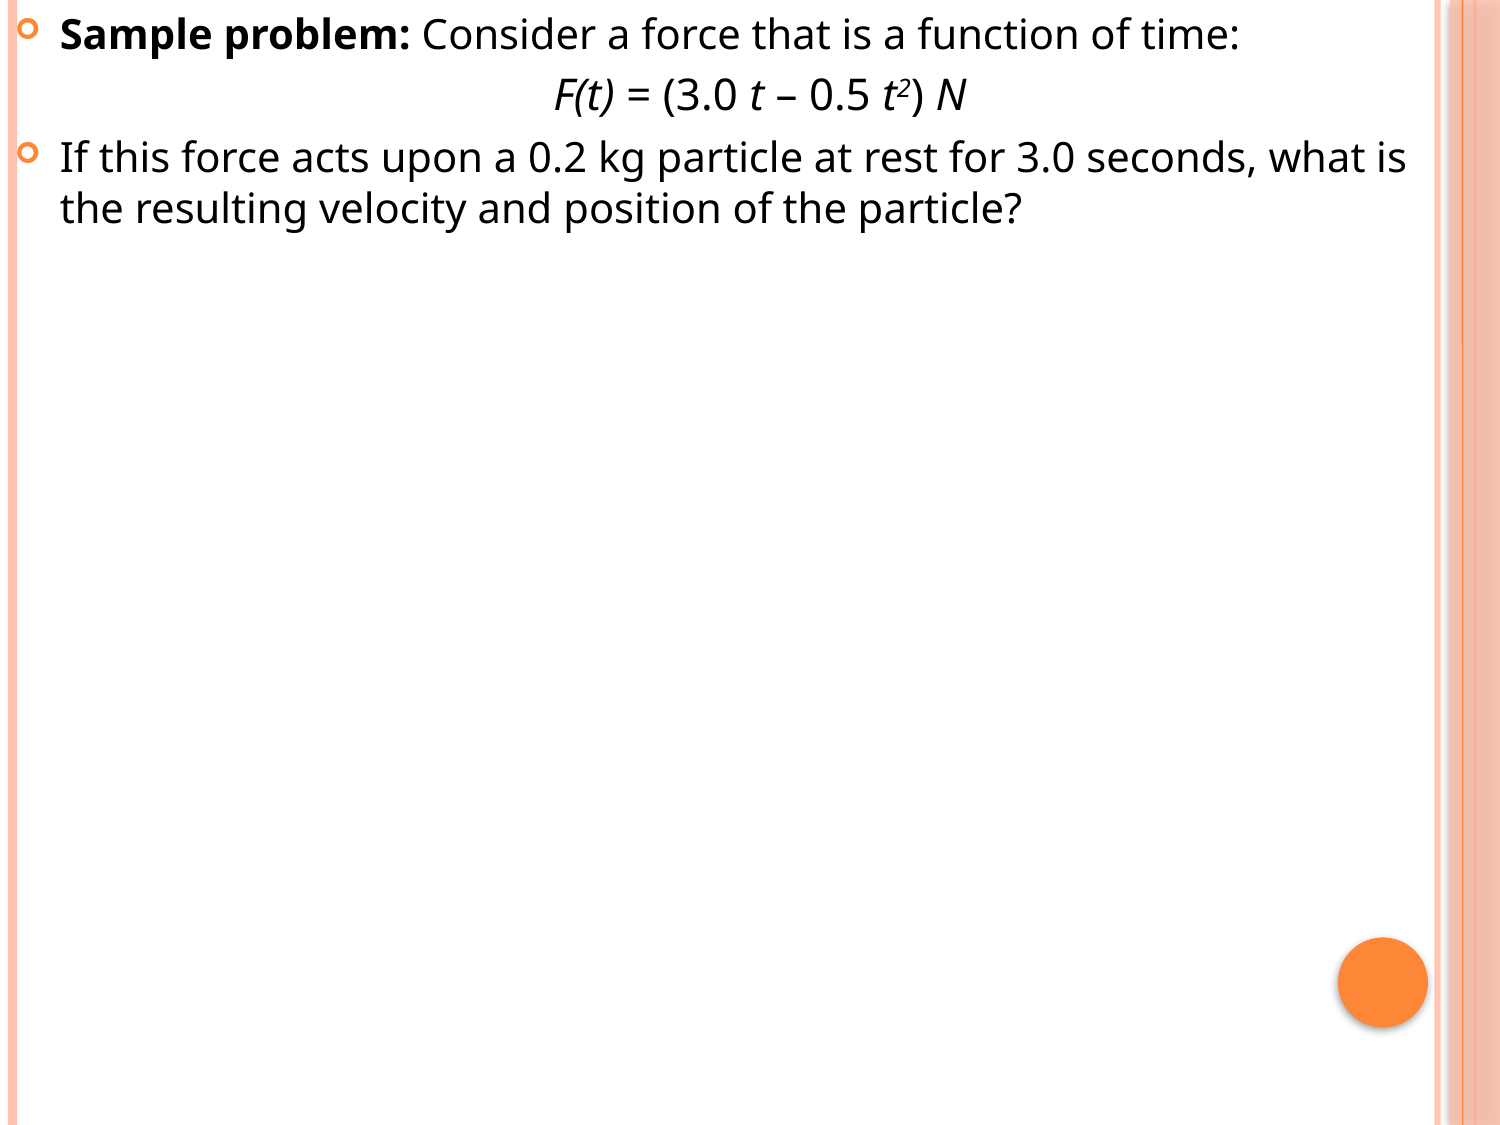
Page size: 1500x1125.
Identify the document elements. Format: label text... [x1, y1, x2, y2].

list Sample problem: Consider a force that is a function of time: F(t) = (3.0 t – 0.5 t2) N If this force acts upon a 0.2 kg particle at rest for 3.0 seconds, what is the resulting velocity and position of the particle? [0, 0, 1460, 243]
